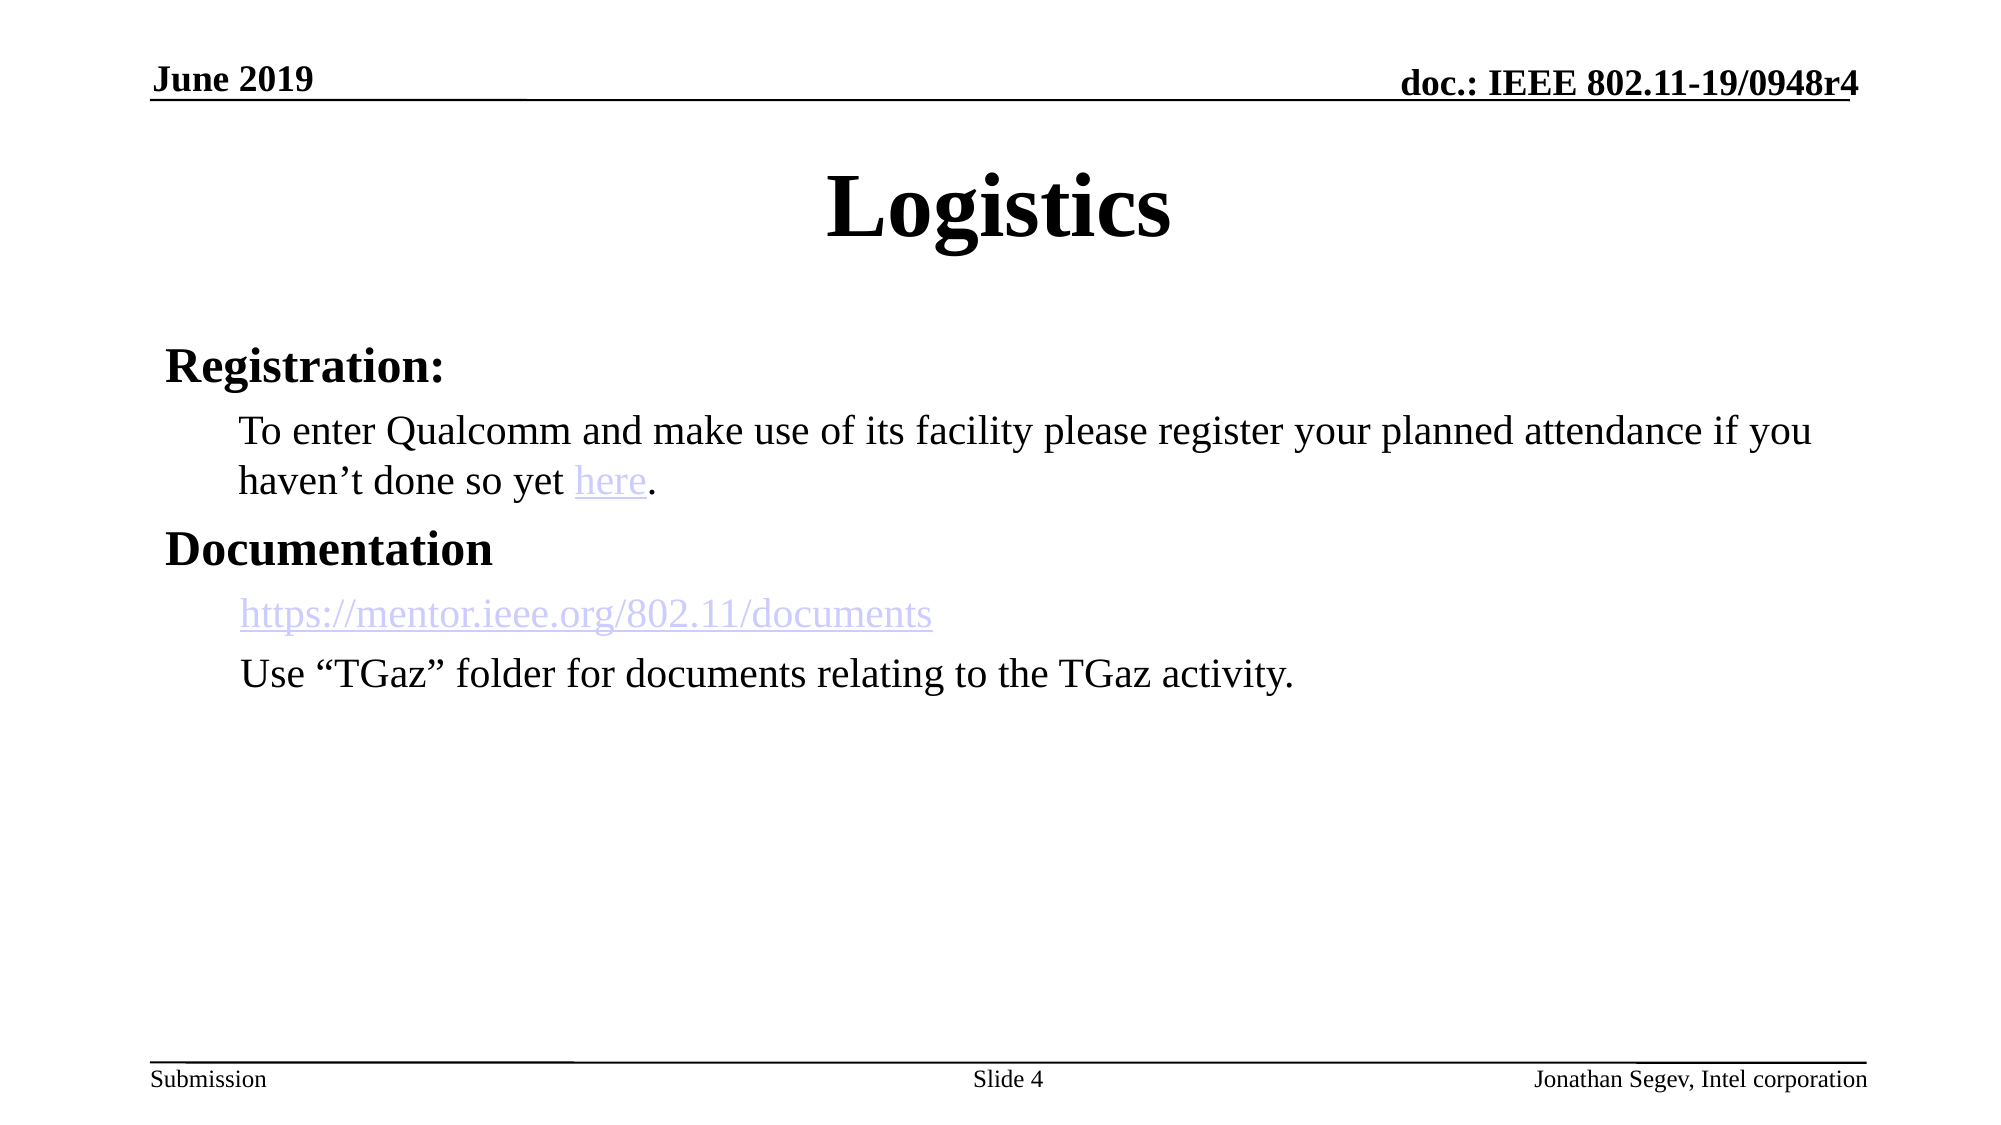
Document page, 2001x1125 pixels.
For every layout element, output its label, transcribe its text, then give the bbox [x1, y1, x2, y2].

slide_number Slide 4 [950, 1061, 1067, 1123]
footer Jonathan Segev, Intel corporation [1171, 1061, 1869, 1093]
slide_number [152, 54, 563, 100]
title Logistics [149, 112, 1850, 288]
list Registration: To enter Qualcomm and make use of its facility please register your planned attendance if you haven’t done so yet here. Documentation https://mentor.ieee.org/802.11/documents Use “TGaz” folder for documents relating to the TGaz activity. [149, 324, 1850, 1000]
